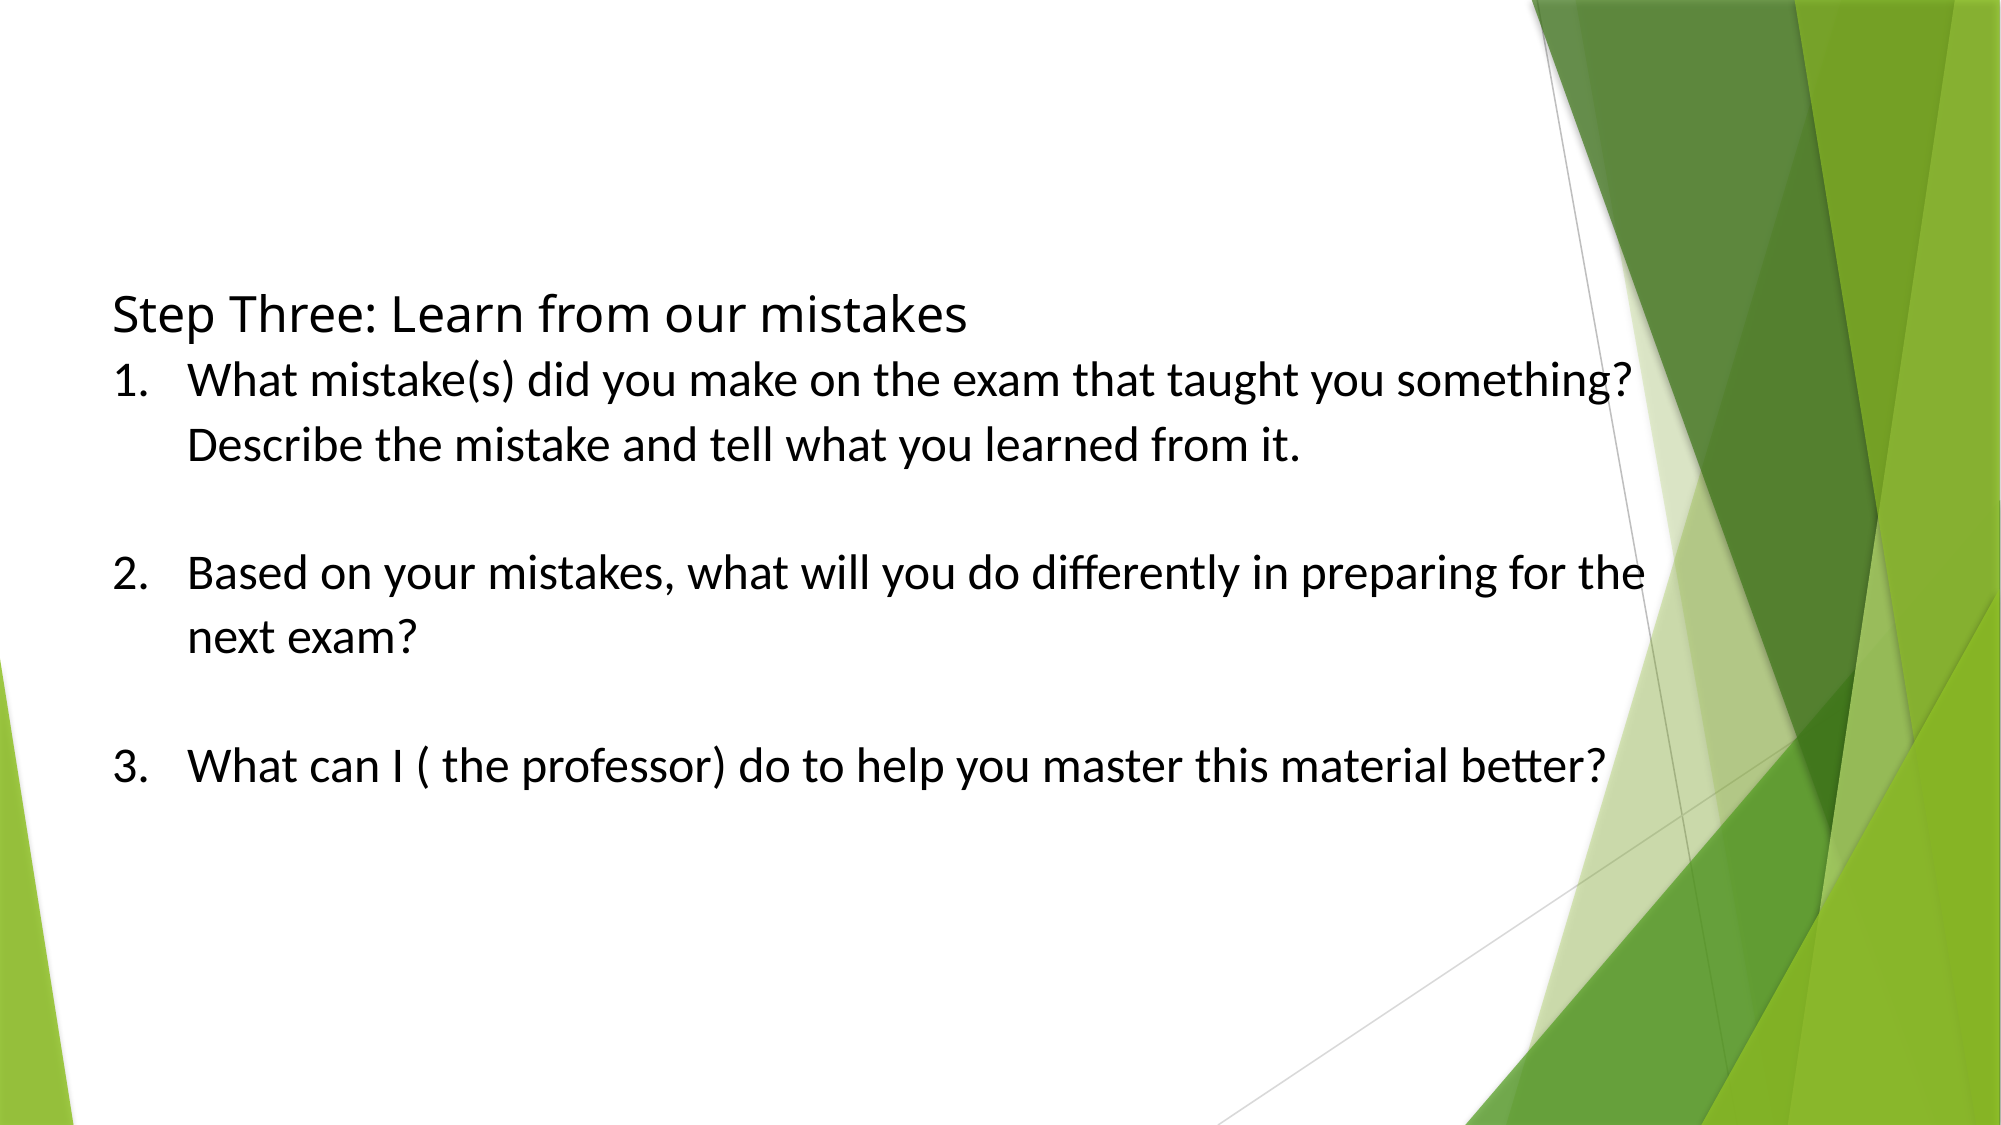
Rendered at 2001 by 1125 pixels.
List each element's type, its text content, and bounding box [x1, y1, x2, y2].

text_box Step Three: Learn from our mistakes What mistake(s) did you make on the exam that taught you something? Describe the mistake and tell what you learned from it. Based on your mistakes, what will you do differently in preparing for the next exam? What can I ( the professor) do to help you master this material better? [97, 271, 1732, 864]
